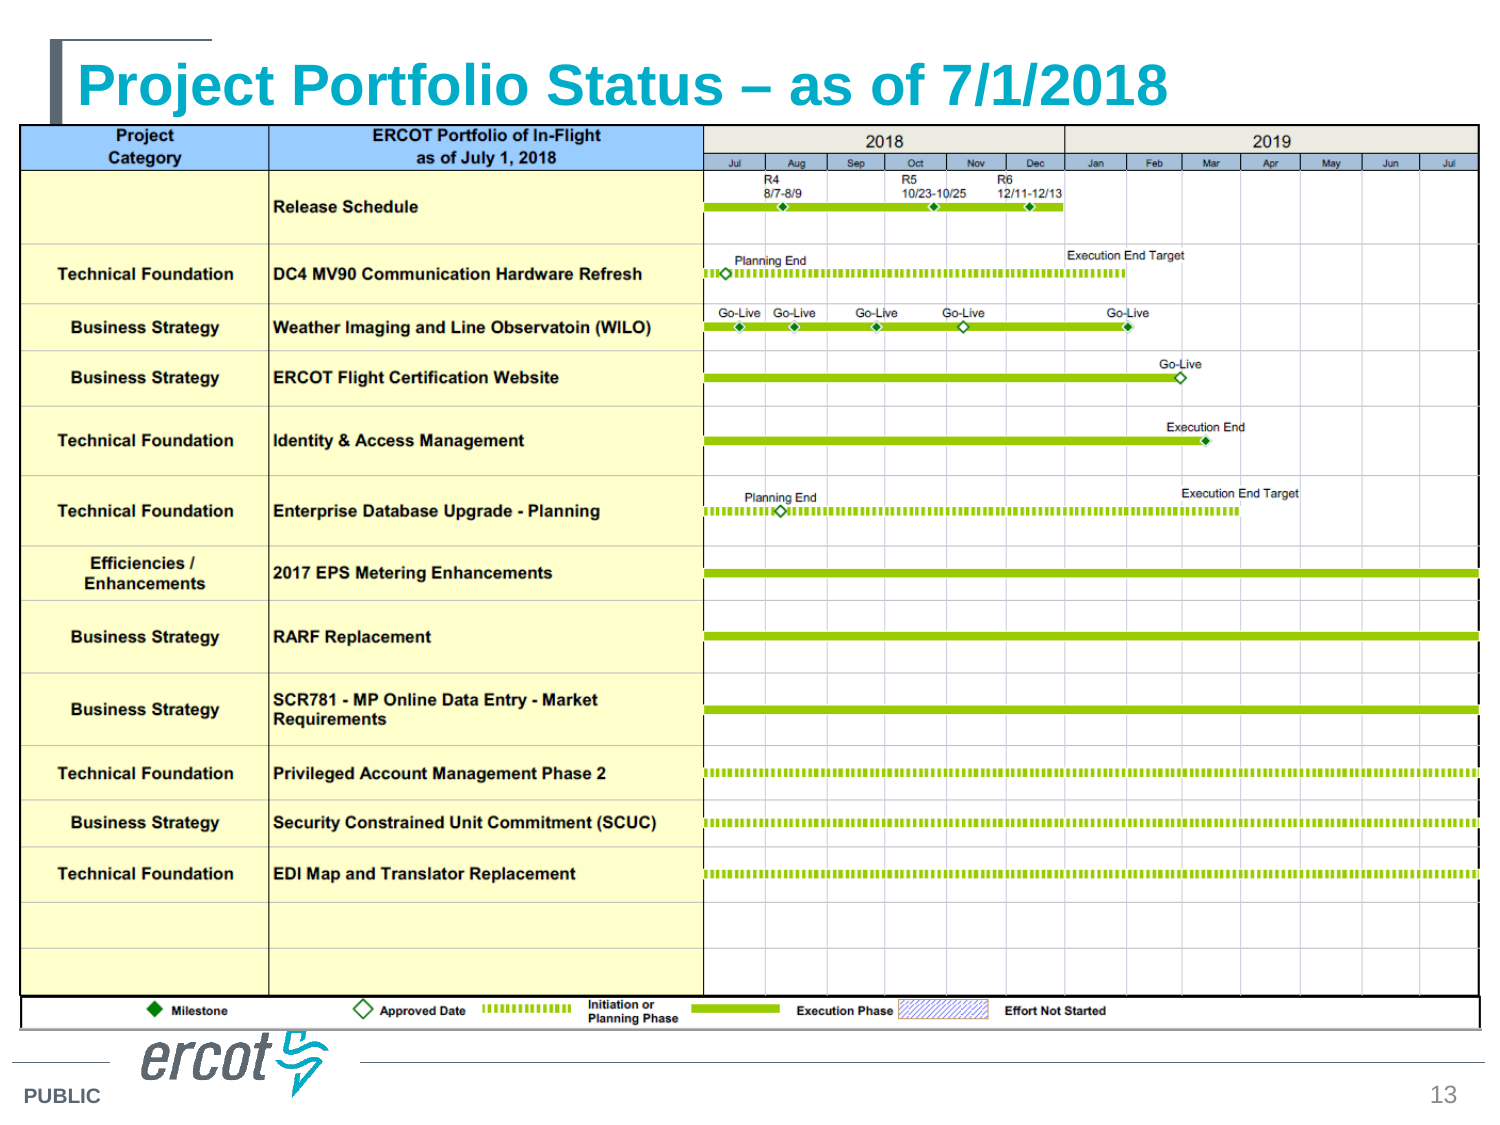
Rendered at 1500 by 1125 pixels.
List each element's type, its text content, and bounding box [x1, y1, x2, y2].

slide_number 13 [1412, 1076, 1475, 1112]
picture [18, 124, 1482, 1100]
title Project Portfolio Status – as of 7/1/2018 [62, 39, 1263, 123]
